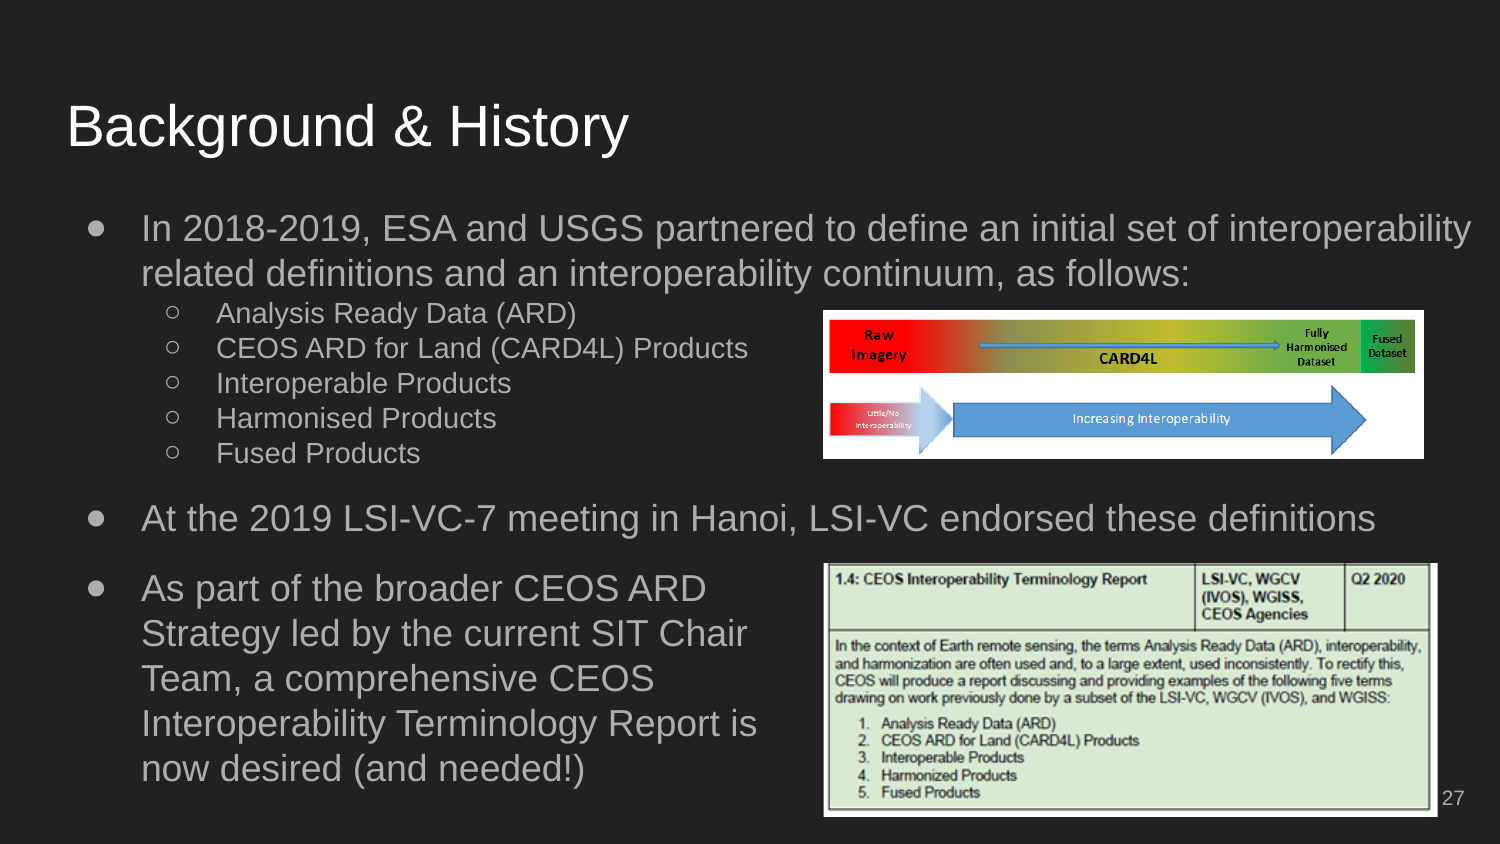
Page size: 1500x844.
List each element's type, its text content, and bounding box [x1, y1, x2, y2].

picture [823, 563, 1438, 817]
list In 2018-2019, ESA and USGS partnered to define an initial set of interoperability related definitions and an interoperability continuum, as follows: Analysis Ready Data (ARD) CEOS ARD for Land (CARD4L) Products Interoperable Products Harmonised Products Fused Products At the 2019 LSI-VC-7 meeting in Hanoi, LSI-VC endorsed these definitions As part of the broader CEOS ARD Strategy led by the current SIT Chair Team, a comprehensive CEOS Interoperability Terminology Report is now desired (and needed!) [51, 189, 1500, 844]
slide_number ‹#› [1389, 764, 1480, 830]
title Background & History [51, 72, 1449, 167]
picture [823, 309, 1425, 460]
